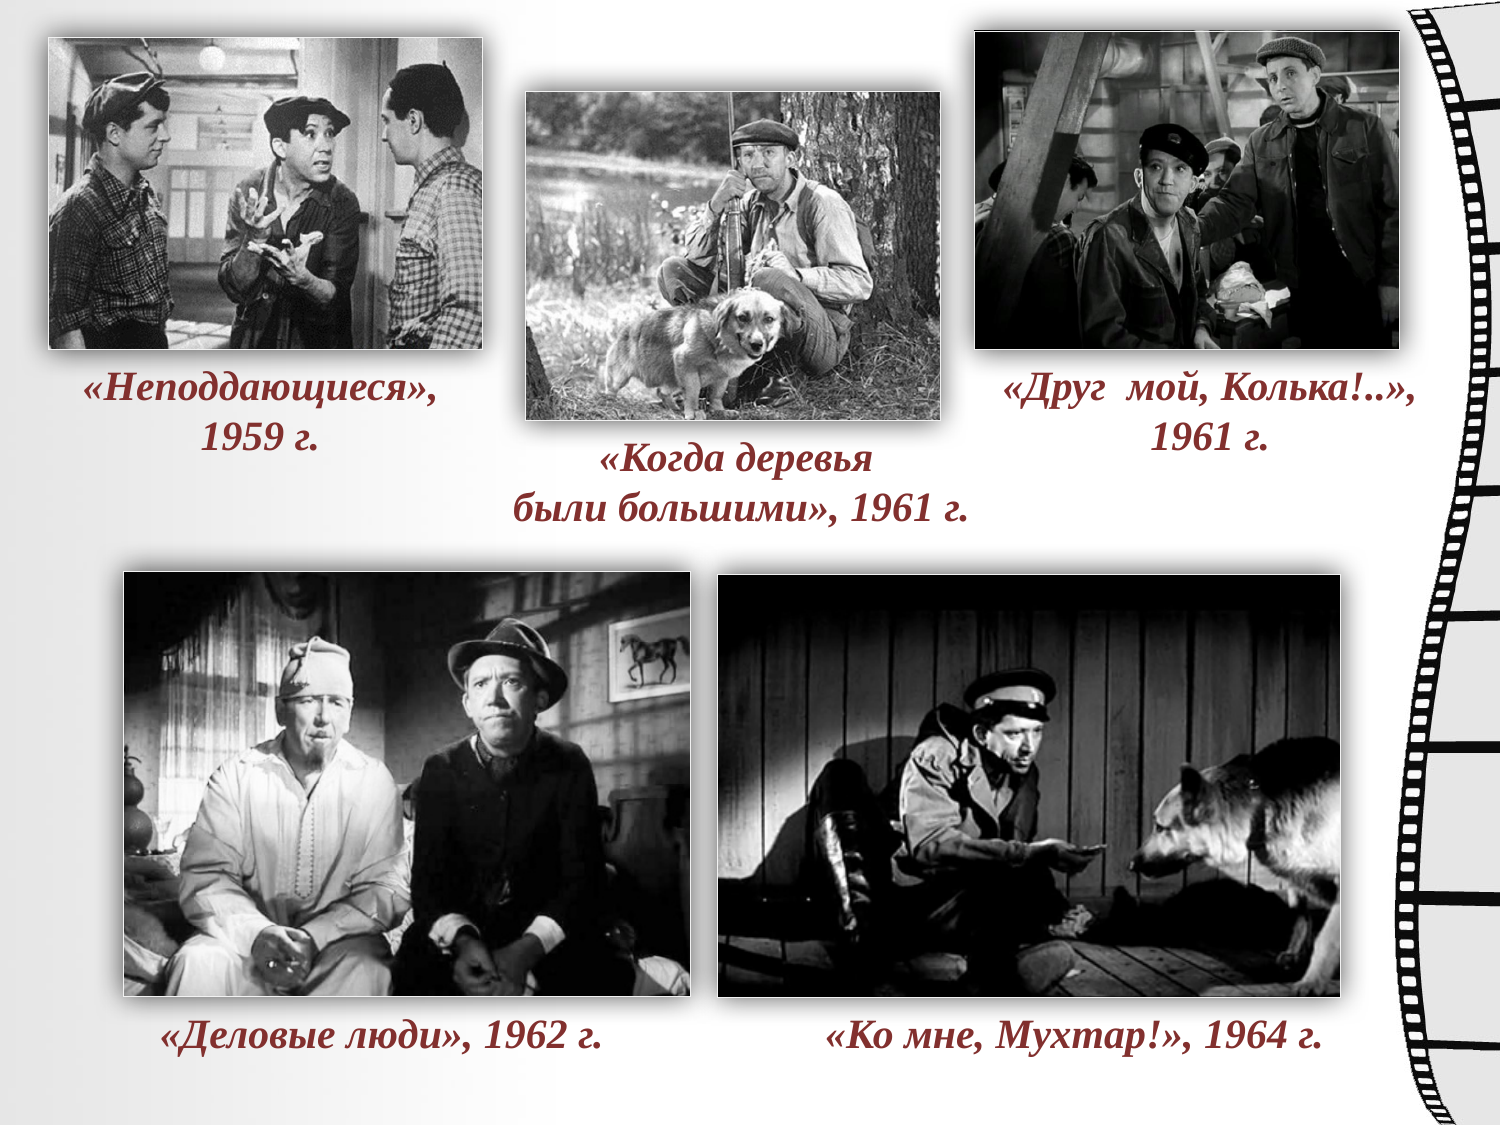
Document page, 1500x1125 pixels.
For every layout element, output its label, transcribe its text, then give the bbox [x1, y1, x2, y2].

text_box «Когда деревья были большими», 1961 г. [498, 422, 985, 538]
picture [0, 0, 1500, 1125]
text_box «Неподдающиеся», 1959 г. [67, 373, 454, 467]
text_box «Деловые люди», 1962 г. [145, 1019, 619, 1065]
text_box «Друг мой, Колька!..», 1961 г. [987, 351, 1433, 467]
text_box «Ко мне, Мухтар!», 1964 г. [810, 1016, 1340, 1065]
